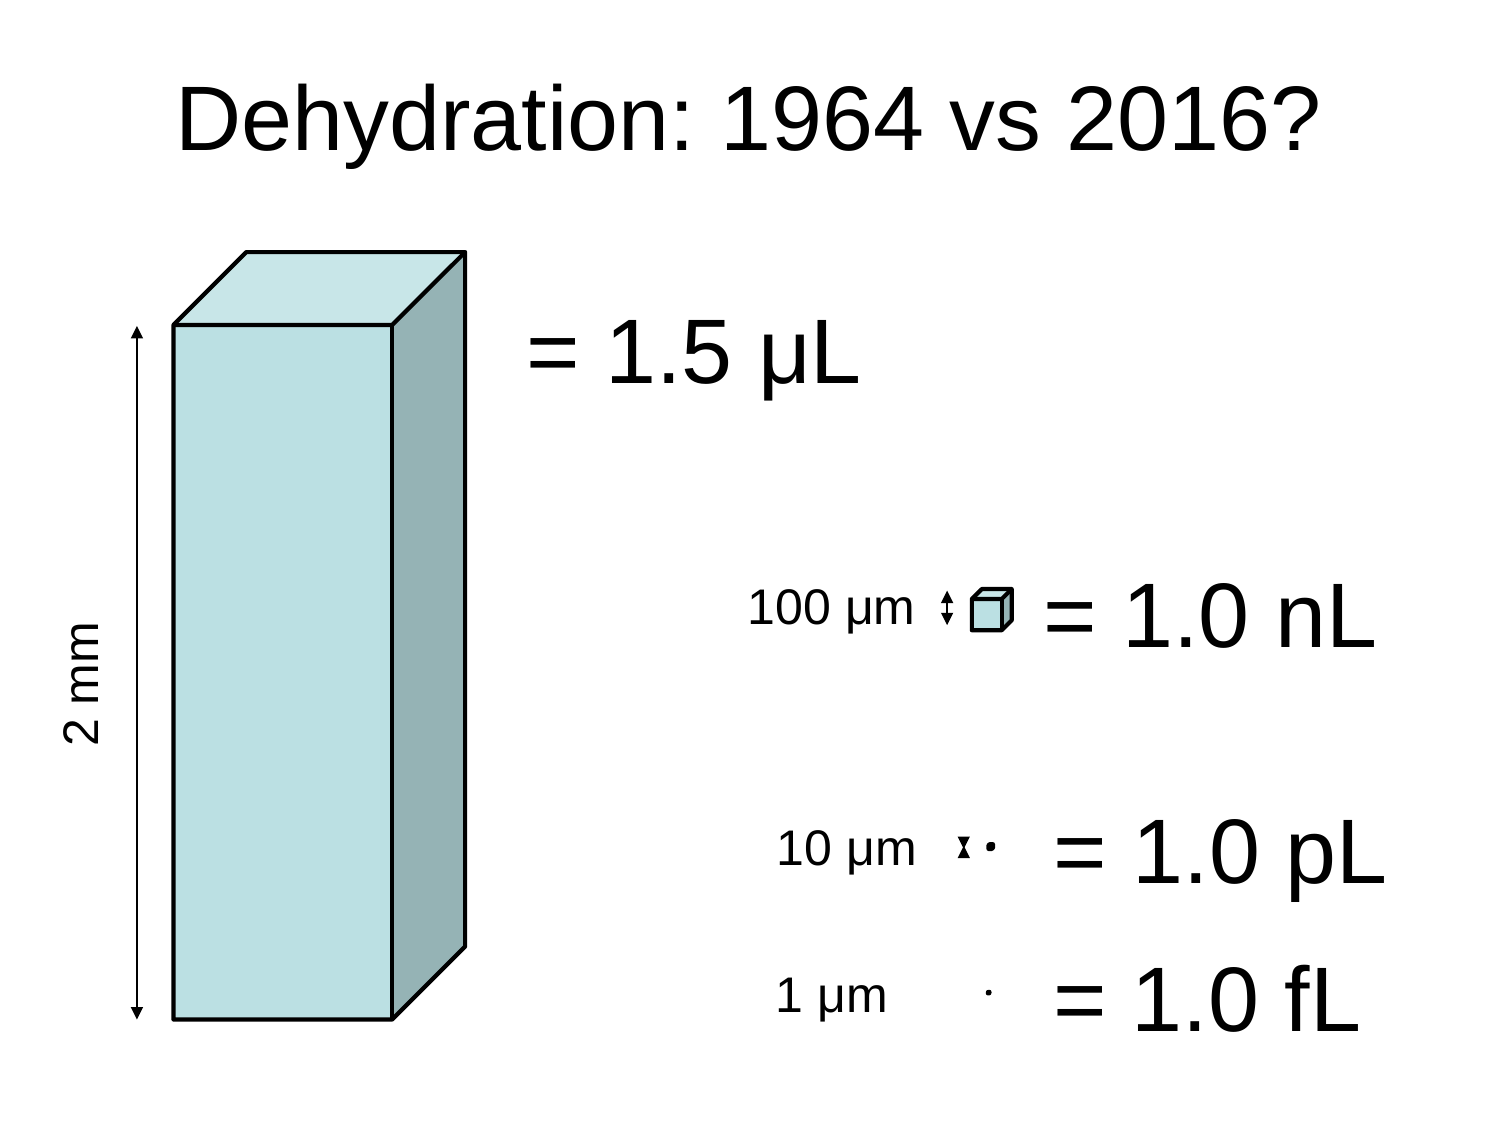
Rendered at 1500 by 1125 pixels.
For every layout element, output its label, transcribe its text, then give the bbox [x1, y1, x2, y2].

text_box [181, 255, 458, 322]
text_box [171, 250, 468, 1022]
text_box 100 μm [732, 567, 931, 642]
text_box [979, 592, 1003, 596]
text_box = 1.0 fL [1012, 932, 1377, 1058]
title Dehydration: 1964 vs 2016? [0, 19, 1500, 208]
text_box 2 mm [41, 606, 117, 762]
text_box = 1.0 nL [1003, 548, 1393, 674]
text_box 10 μm [761, 807, 932, 883]
text_box [986, 842, 996, 852]
text_box [969, 586, 1003, 633]
text_box = 1.0 pL [1013, 784, 1403, 910]
text_box = 1.5 μL [486, 284, 878, 410]
text_box 1 μm [761, 955, 904, 1031]
table_cell 3.32378 [394, 259, 463, 1013]
text_box [985, 989, 992, 996]
